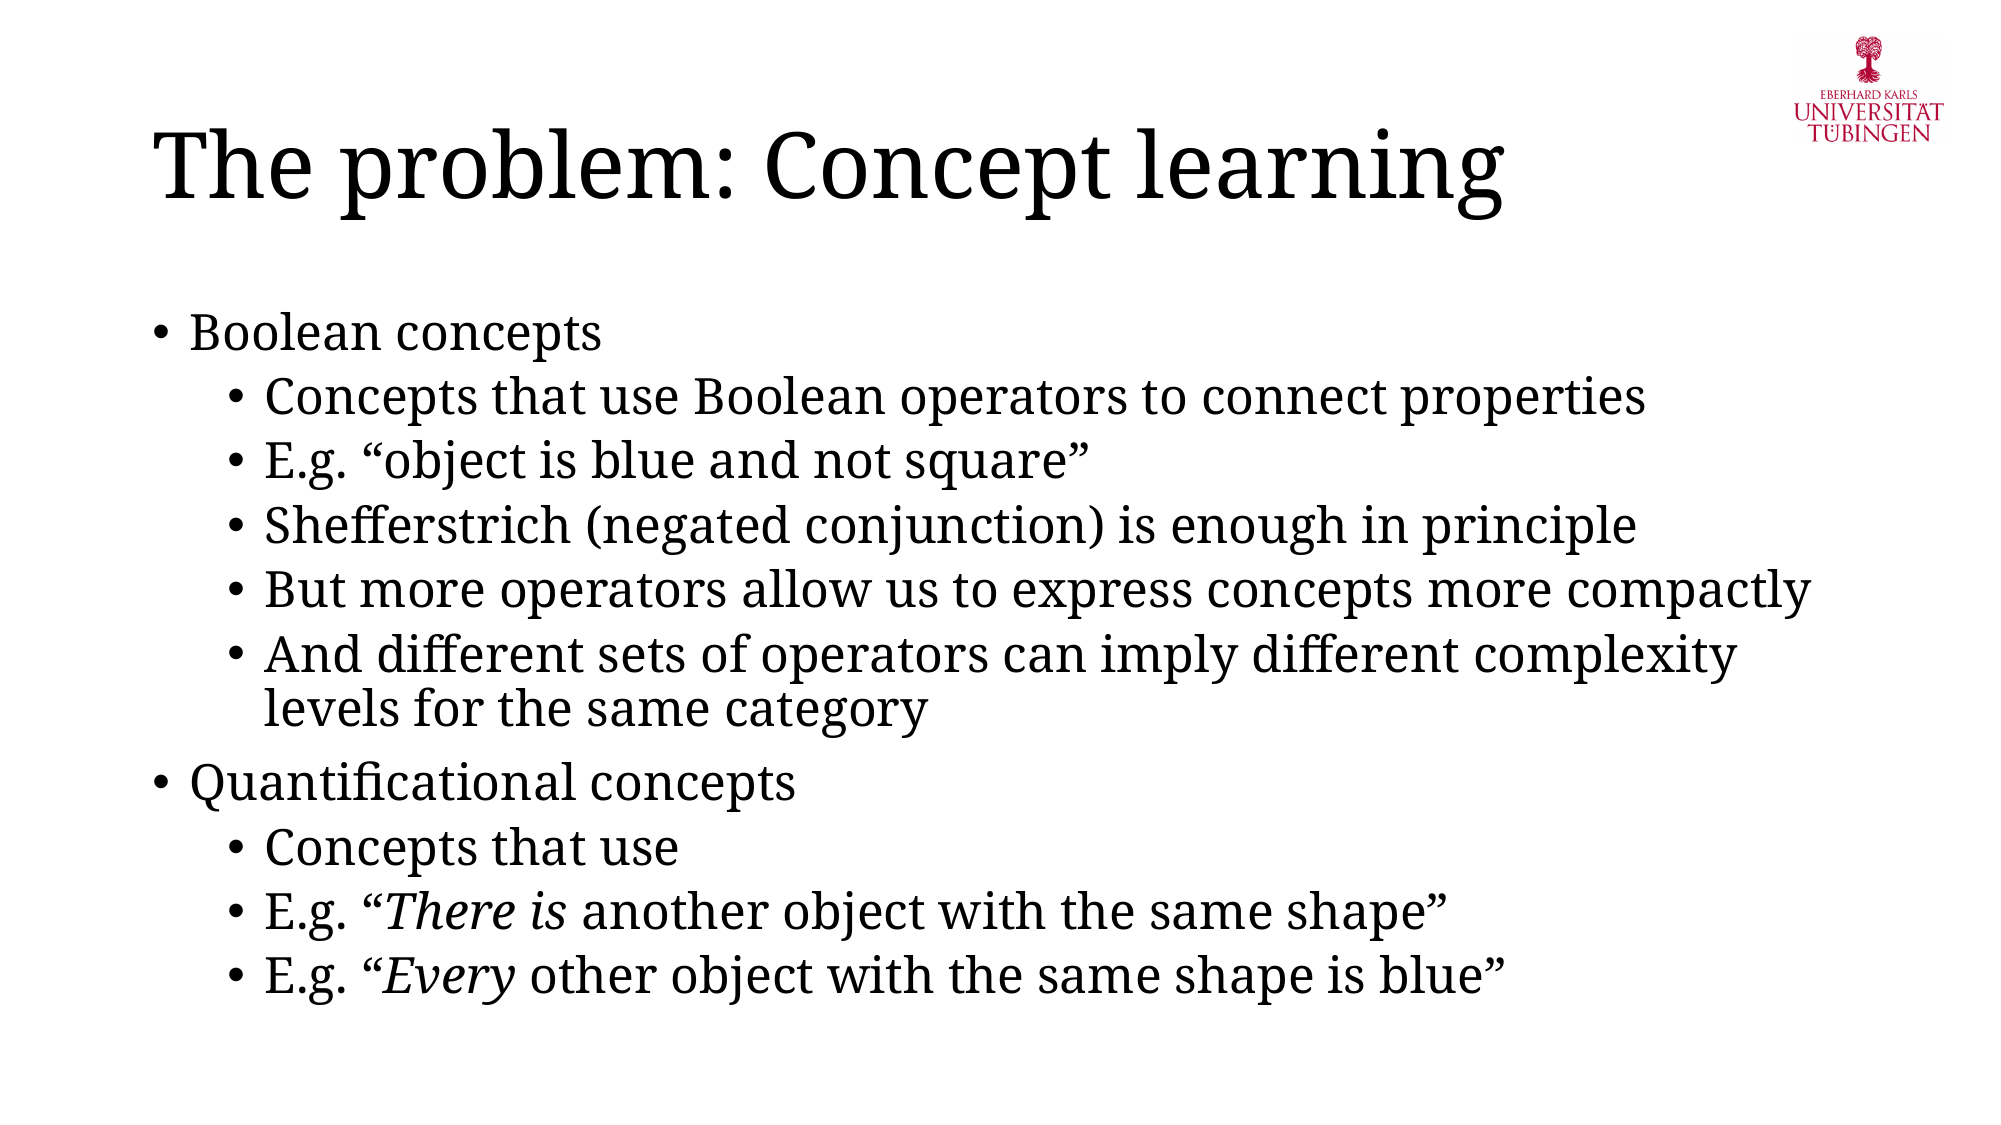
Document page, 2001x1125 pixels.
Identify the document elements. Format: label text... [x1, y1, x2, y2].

picture [1790, 33, 1947, 145]
title The problem: Concept learning [137, 59, 1863, 278]
list Boolean concepts Concepts that use Boolean operators to connect properties E.g. “object is blue and not square” Shefferstrich (negated conjunction) is enough in principle But more operators allow us to express concepts more compactly And different sets of operators can imply different complexity levels for the same category Quantificational concepts Concepts that use E.g. “There is another object with the same shape” E.g. “Every other object with the same shape is blue” [137, 299, 1863, 1014]
